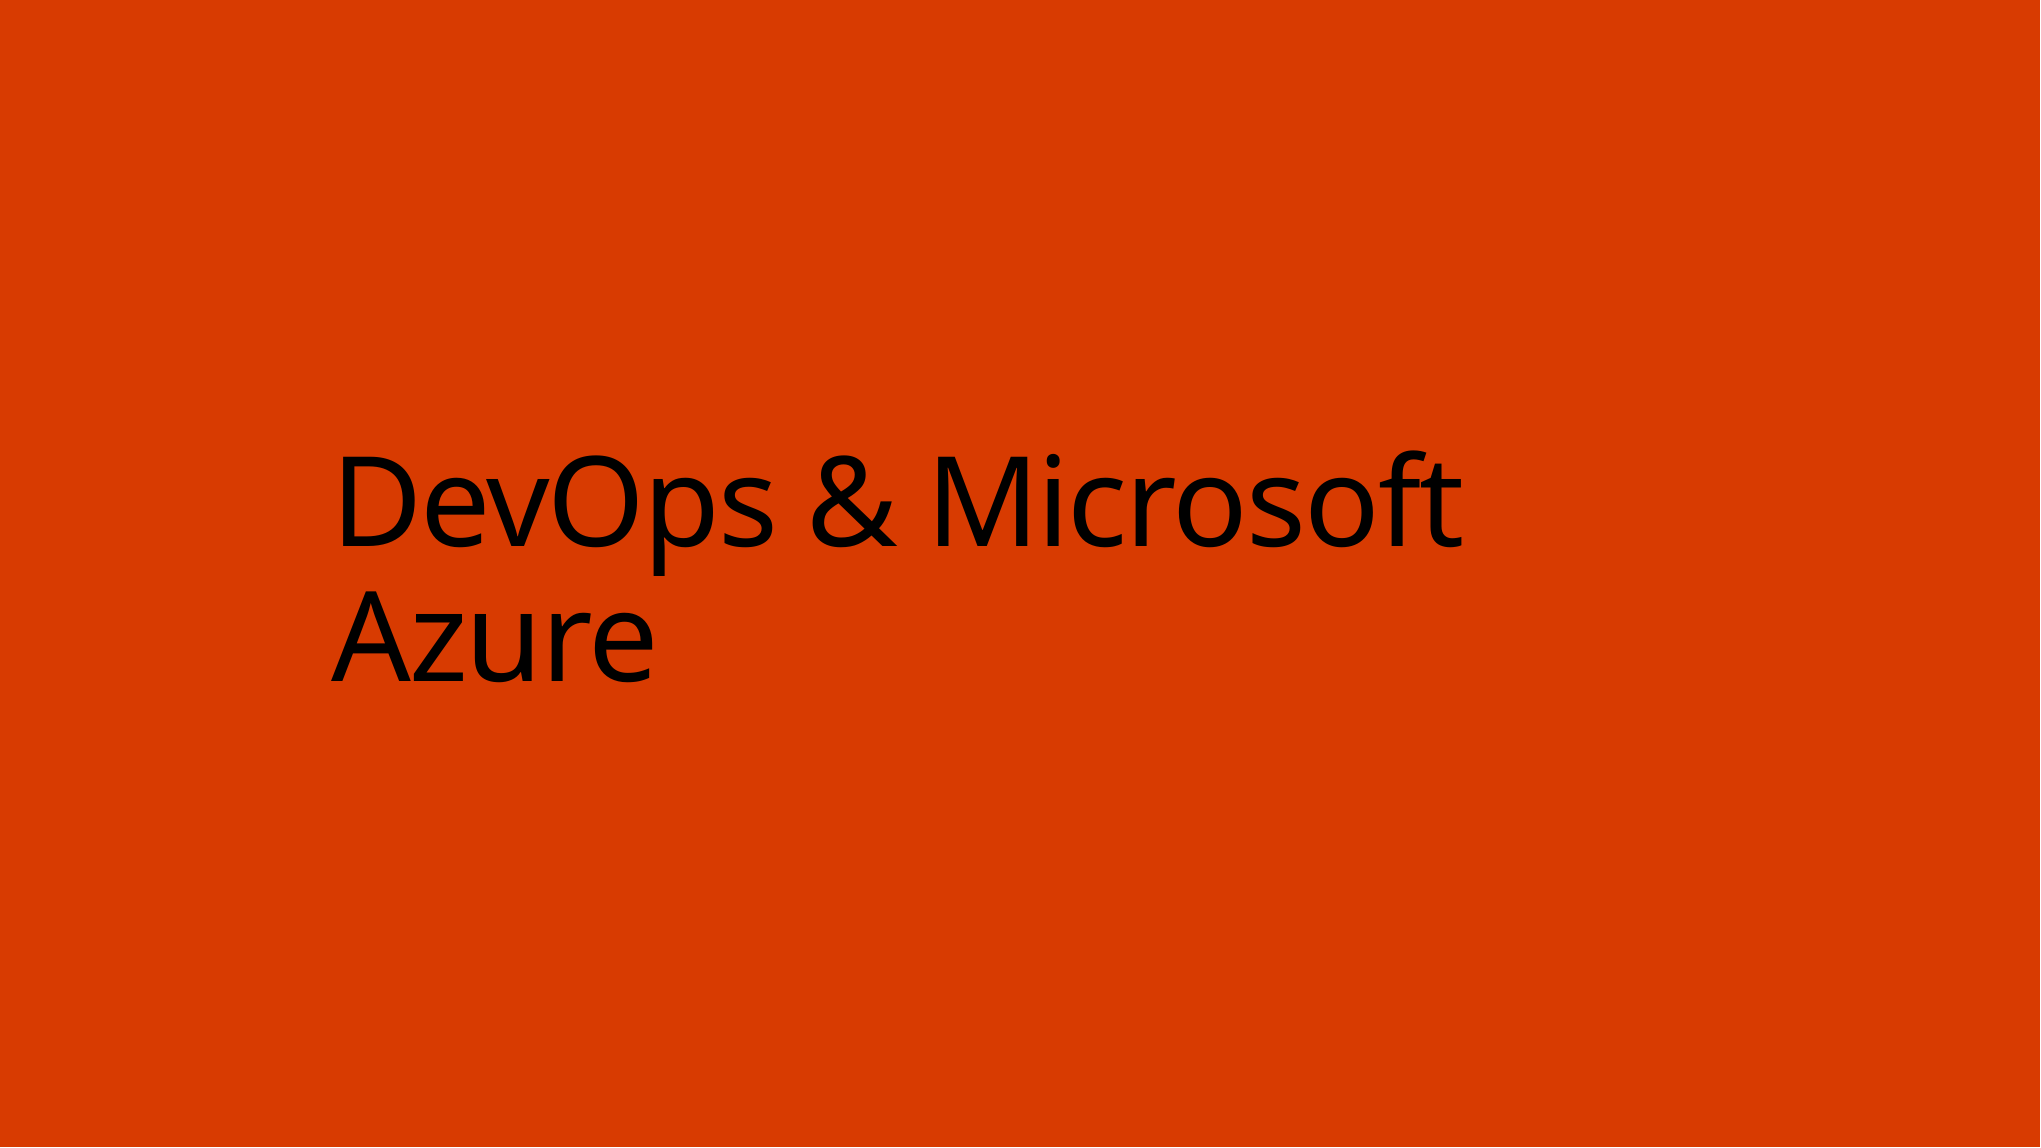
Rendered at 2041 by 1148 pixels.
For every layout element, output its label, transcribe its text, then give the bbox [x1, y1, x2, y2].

title DevOps & Microsoft Azure [307, 423, 1706, 724]
